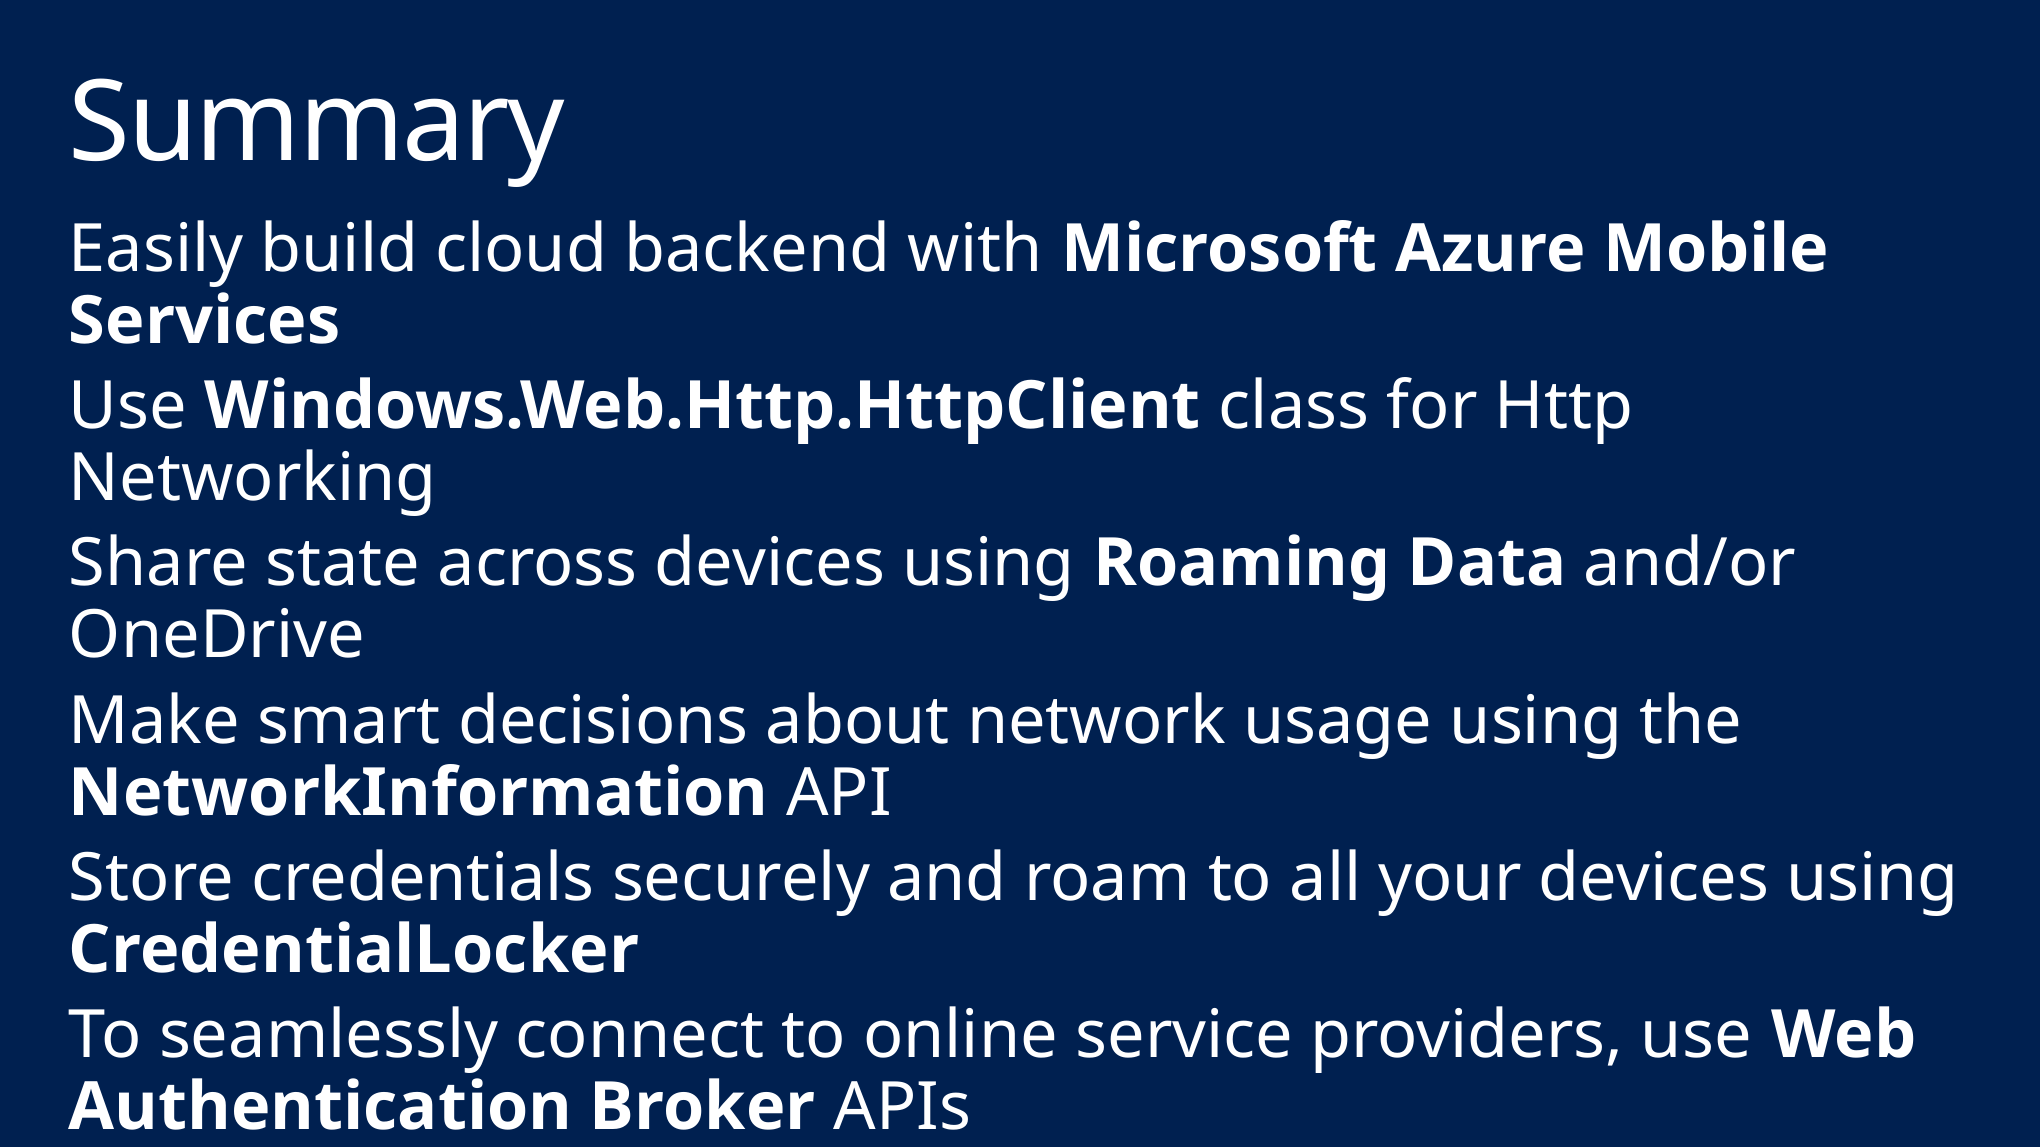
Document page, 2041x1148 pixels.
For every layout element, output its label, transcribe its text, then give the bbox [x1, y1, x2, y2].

list Easily build cloud backend with Microsoft Azure Mobile Services Use Windows.Web.Http.HttpClient class for Http Networking Share state across devices using Roaming Data and/or OneDrive Make smart decisions about network usage using the NetworkInformation API Store credentials securely and roam to all your devices using CredentialLocker To seamlessly connect to online service providers, use Web Authentication Broker APIs NFC and Bluetooth Proximity APIs for near-field communications [45, 198, 1996, 1054]
title Summary [45, 48, 1996, 198]
